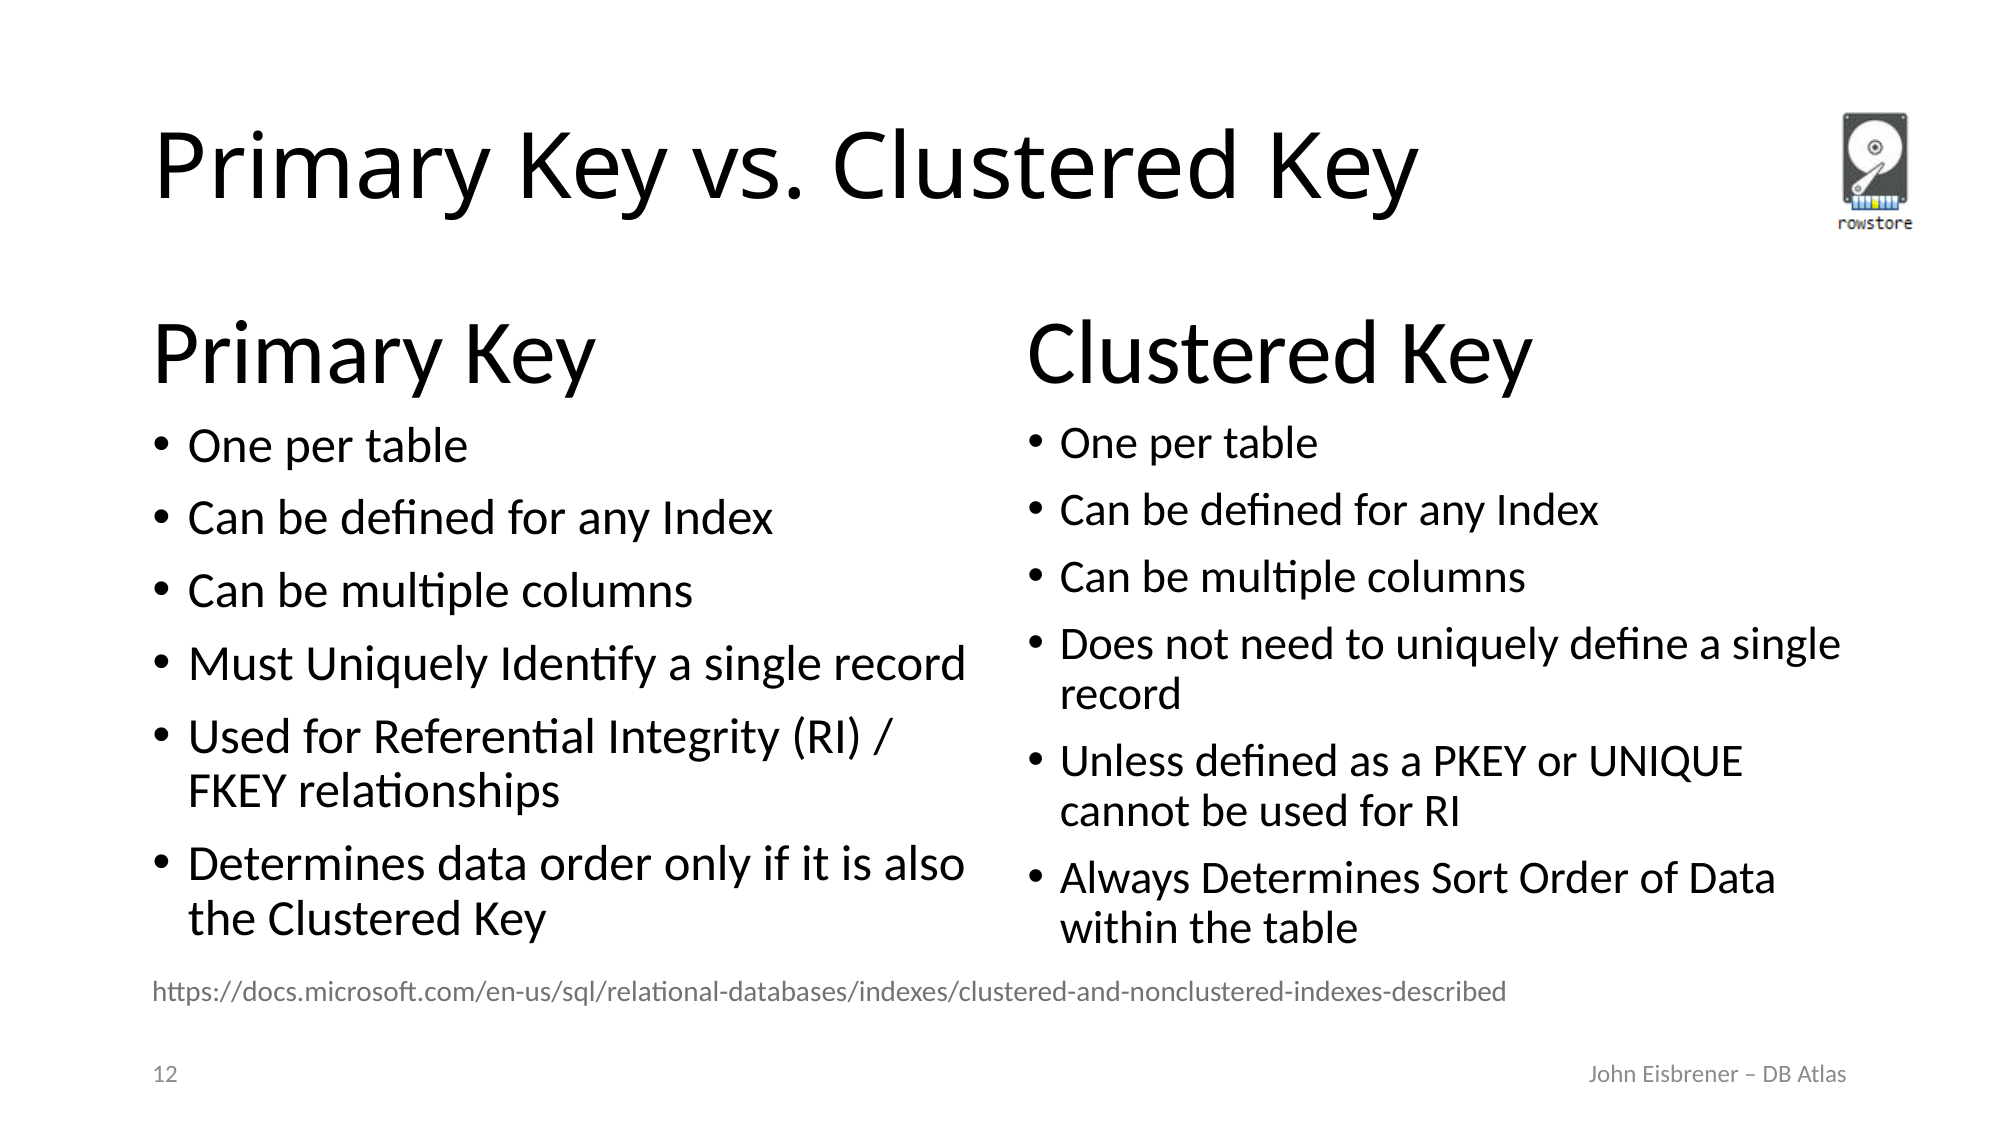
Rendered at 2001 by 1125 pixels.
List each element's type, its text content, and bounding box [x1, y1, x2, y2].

footer John Eisbrener – DB Atlas [1187, 1042, 1863, 1103]
text_box https://docs.microsoft.com/en-us/sql/relational-databases/indexes/clustered-and-nonclustered-indexes-described [137, 964, 1863, 1015]
list One per table Can be defined for any Index Can be multiple columns Must Uniquely Identify a single record Used for Referential Integrity (RI) / FKEY relationships Determines data order only if it is also the Clustered Key [137, 410, 984, 964]
title Primary Key vs. Clustered Key [137, 59, 1863, 278]
list Clustered Key [1012, 275, 1863, 410]
list One per table Can be defined for any Index Can be multiple columns Does not need to uniquely define a single record Unless defined as a PKEY or UNIQUE cannot be used for RI Always Determines Sort Order of Data within the table [1012, 410, 1863, 964]
list Primary Key [137, 275, 984, 410]
slide_number 12 [137, 1042, 588, 1103]
picture [1819, 108, 1932, 234]
